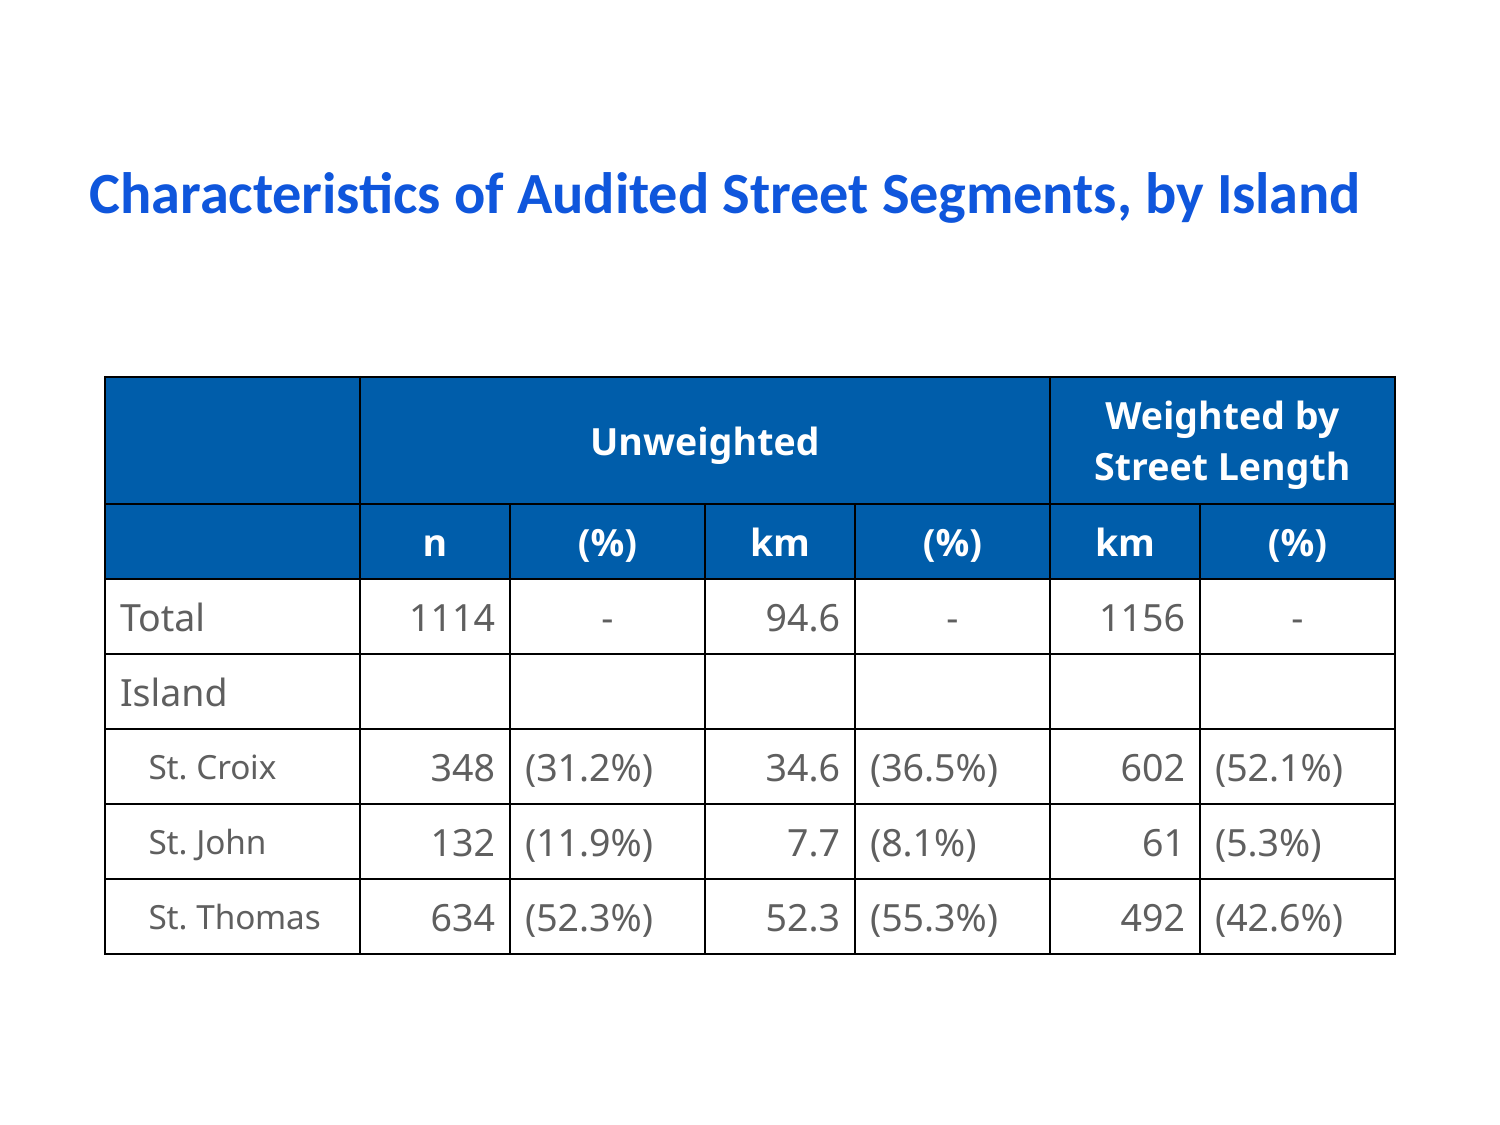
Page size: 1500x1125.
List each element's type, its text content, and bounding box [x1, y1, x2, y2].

table_cell 634 [361, 880, 509, 953]
table_cell [106, 505, 359, 578]
table_cell 132 [361, 805, 509, 878]
table_cell - [1201, 580, 1394, 653]
table_cell (11.9%) [511, 805, 704, 878]
table_cell (31.2%) [511, 730, 704, 803]
table_cell [1201, 655, 1394, 728]
table_cell 94.6 [706, 580, 854, 653]
table_cell (55.3%) [856, 880, 1049, 953]
table_cell St. Thomas [106, 880, 359, 953]
table_cell (52.3%) [511, 880, 704, 953]
table_cell 52.3 [706, 880, 854, 953]
table_header Unweighted [361, 378, 1049, 503]
table_cell (%) [511, 505, 704, 578]
table_header [106, 378, 359, 503]
table_cell 492 [1051, 880, 1199, 953]
table_cell 61 [1051, 805, 1199, 878]
table_cell 7.7 [706, 805, 854, 878]
table_cell 348 [361, 730, 509, 803]
table_cell Island [106, 655, 359, 728]
table_cell [856, 655, 1049, 728]
table_cell 602 [1051, 730, 1199, 803]
table_cell - [511, 580, 704, 653]
table_cell (8.1%) [856, 805, 1049, 878]
table_cell Total [106, 580, 359, 653]
table_cell (5.3%) [1201, 805, 1394, 878]
table_cell (42.6%) [1201, 880, 1394, 953]
table_cell n [361, 505, 509, 578]
table_cell 34.6 [706, 730, 854, 803]
table_cell (%) [1201, 505, 1394, 578]
table_cell [511, 655, 704, 728]
table_cell 1114 [361, 580, 509, 653]
table_cell (36.5%) [856, 730, 1049, 803]
table_cell [361, 655, 509, 728]
table_cell St. John [106, 805, 359, 878]
title Characteristics of Audited Street Segments, by Island [75, 45, 1425, 233]
table_cell [1051, 655, 1199, 728]
table_cell km [706, 505, 854, 578]
table_cell - [856, 580, 1049, 653]
table_cell km [1051, 505, 1199, 578]
table_cell St. Croix [106, 730, 359, 803]
table_cell [706, 655, 854, 728]
table_cell 1156 [1051, 580, 1199, 653]
table_cell (%) [856, 505, 1049, 578]
table_header Weighted by Street Length [1051, 378, 1394, 503]
table_cell (52.1%) [1201, 730, 1394, 803]
